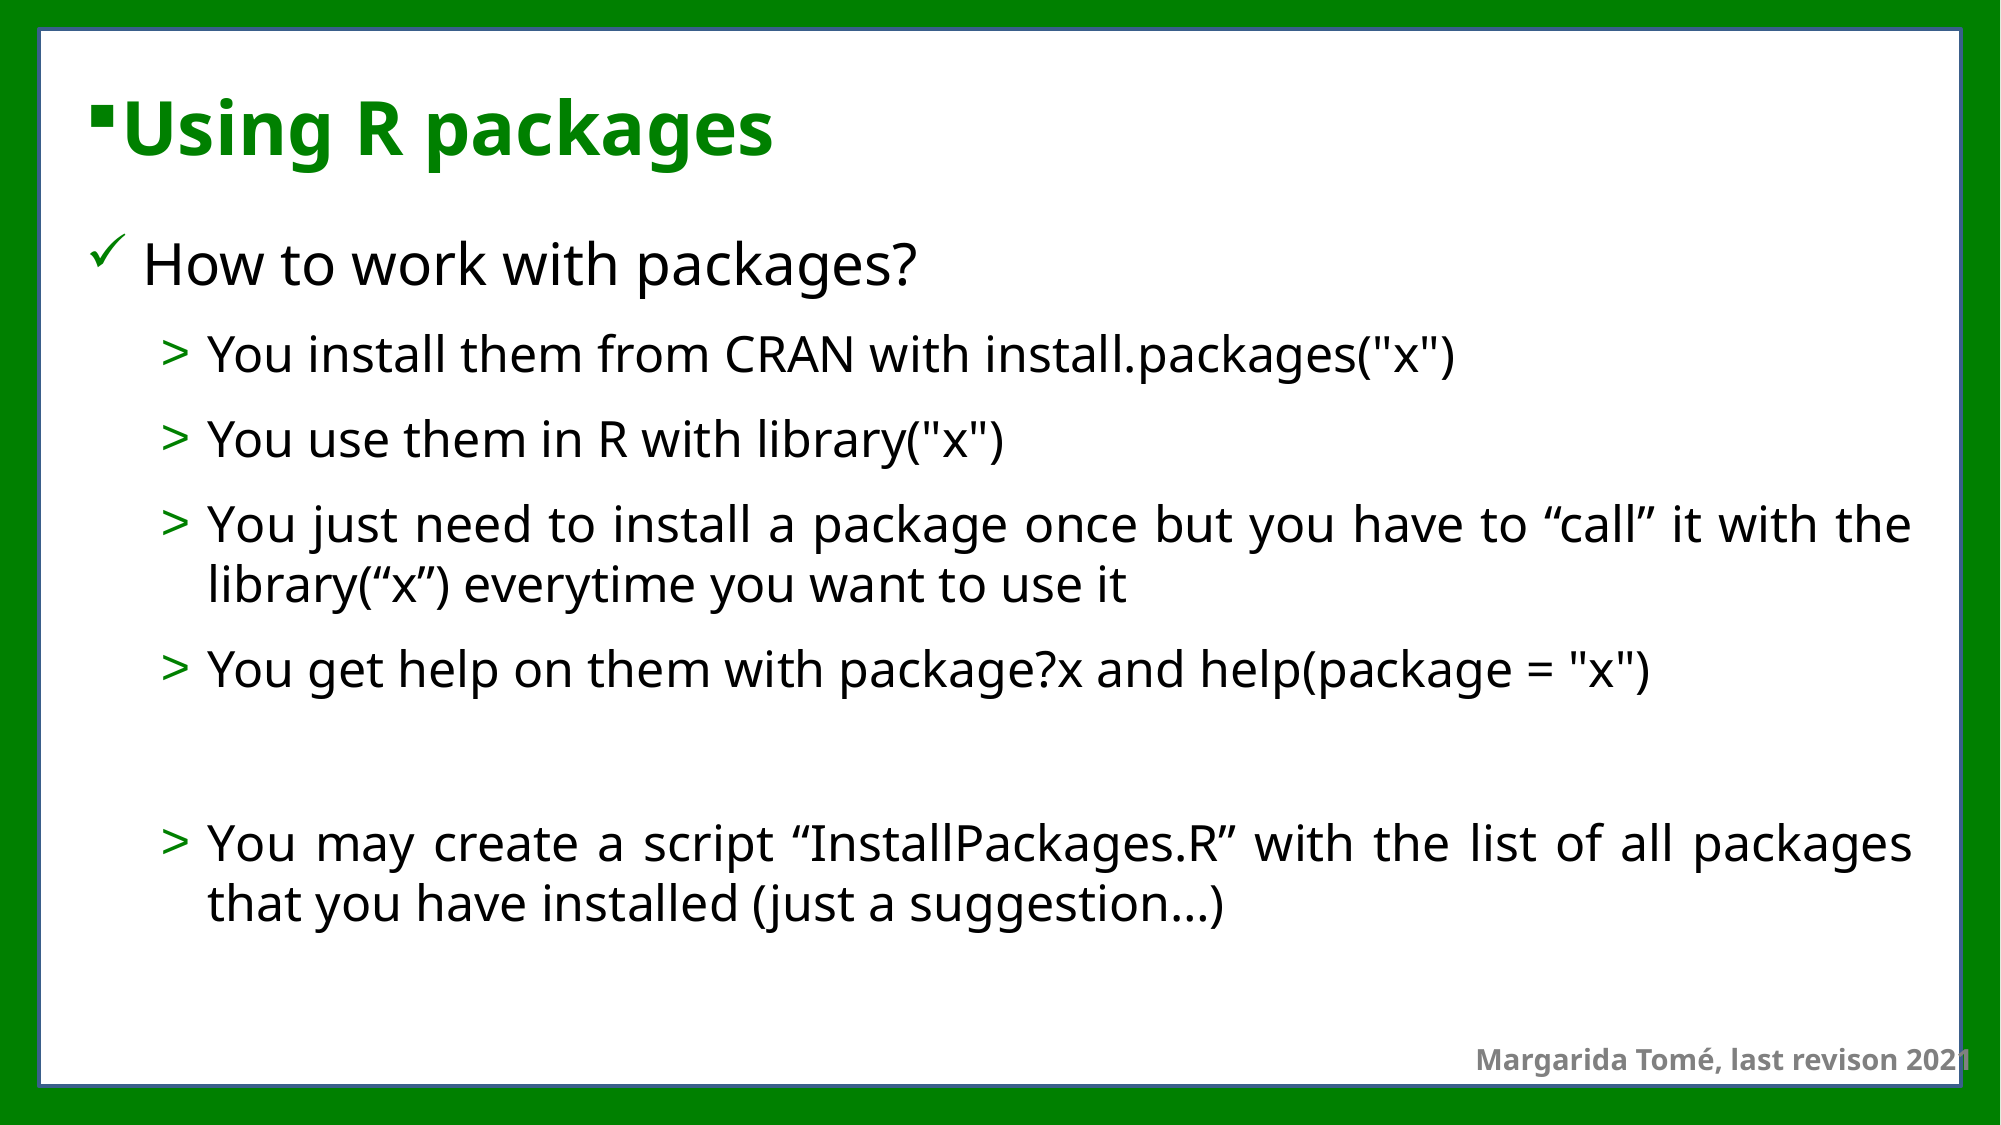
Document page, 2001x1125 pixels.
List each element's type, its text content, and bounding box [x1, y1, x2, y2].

list How to work with packages? You install them from CRAN with install.packages("x") You use them in R with library("x") You just need to install a package once but you have to “call” it with the library(“x”) everytime you want to use it You get help on them with package?x and help(package = "x") You may create a script “InstallPackages.R” with the list of all packages that you have installed (just a suggestion…) [70, 219, 1930, 1040]
title Using R packages [70, 66, 1930, 185]
